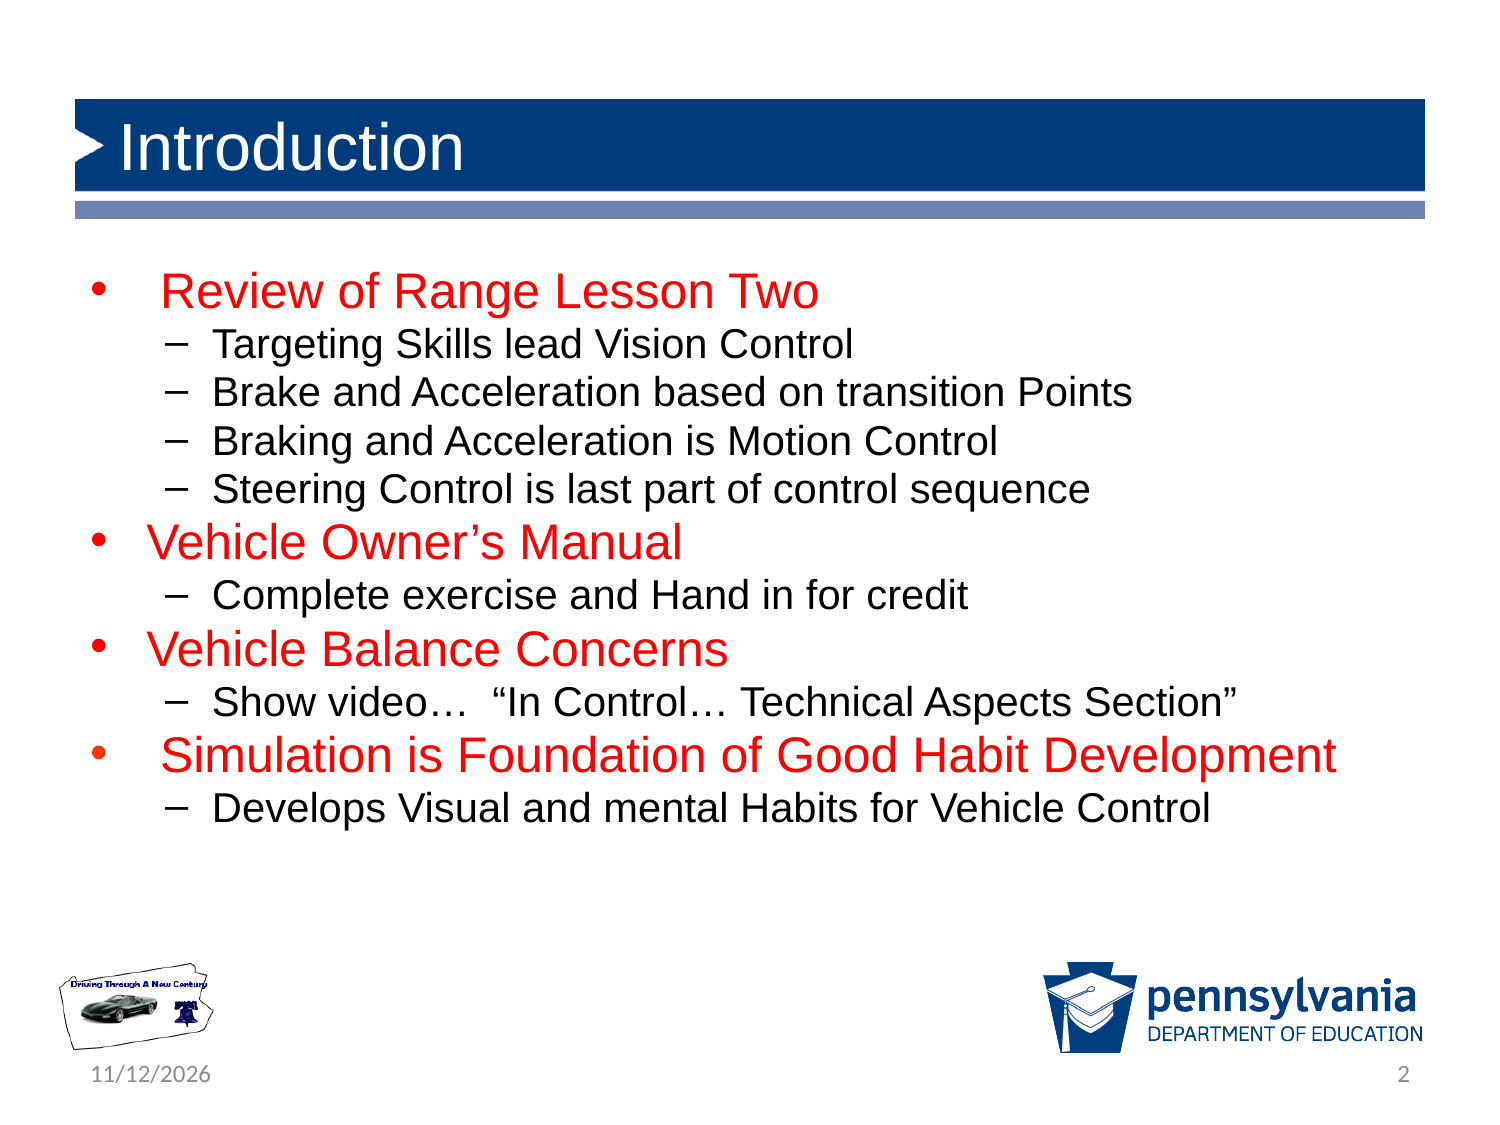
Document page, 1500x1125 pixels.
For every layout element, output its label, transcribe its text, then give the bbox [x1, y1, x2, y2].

picture [1043, 1005, 1422, 1053]
picture [54, 954, 218, 1056]
list Review of Range Lesson Two Targeting Skills lead Vision Control Brake and Acceleration based on transition Points Braking and Acceleration is Motion Control Steering Control is last part of control sequence Vehicle Owner’s Manual Complete exercise and Hand in for credit Vehicle Balance Concerns Show video… “In Control… Technical Aspects Section” Simulation is Foundation of Good Habit Development Develops Visual and mental Habits for Vehicle Control [75, 262, 1425, 1005]
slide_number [75, 1042, 425, 1103]
slide_number 2 [1074, 1042, 1425, 1103]
title Introduction [75, 50, 1425, 238]
